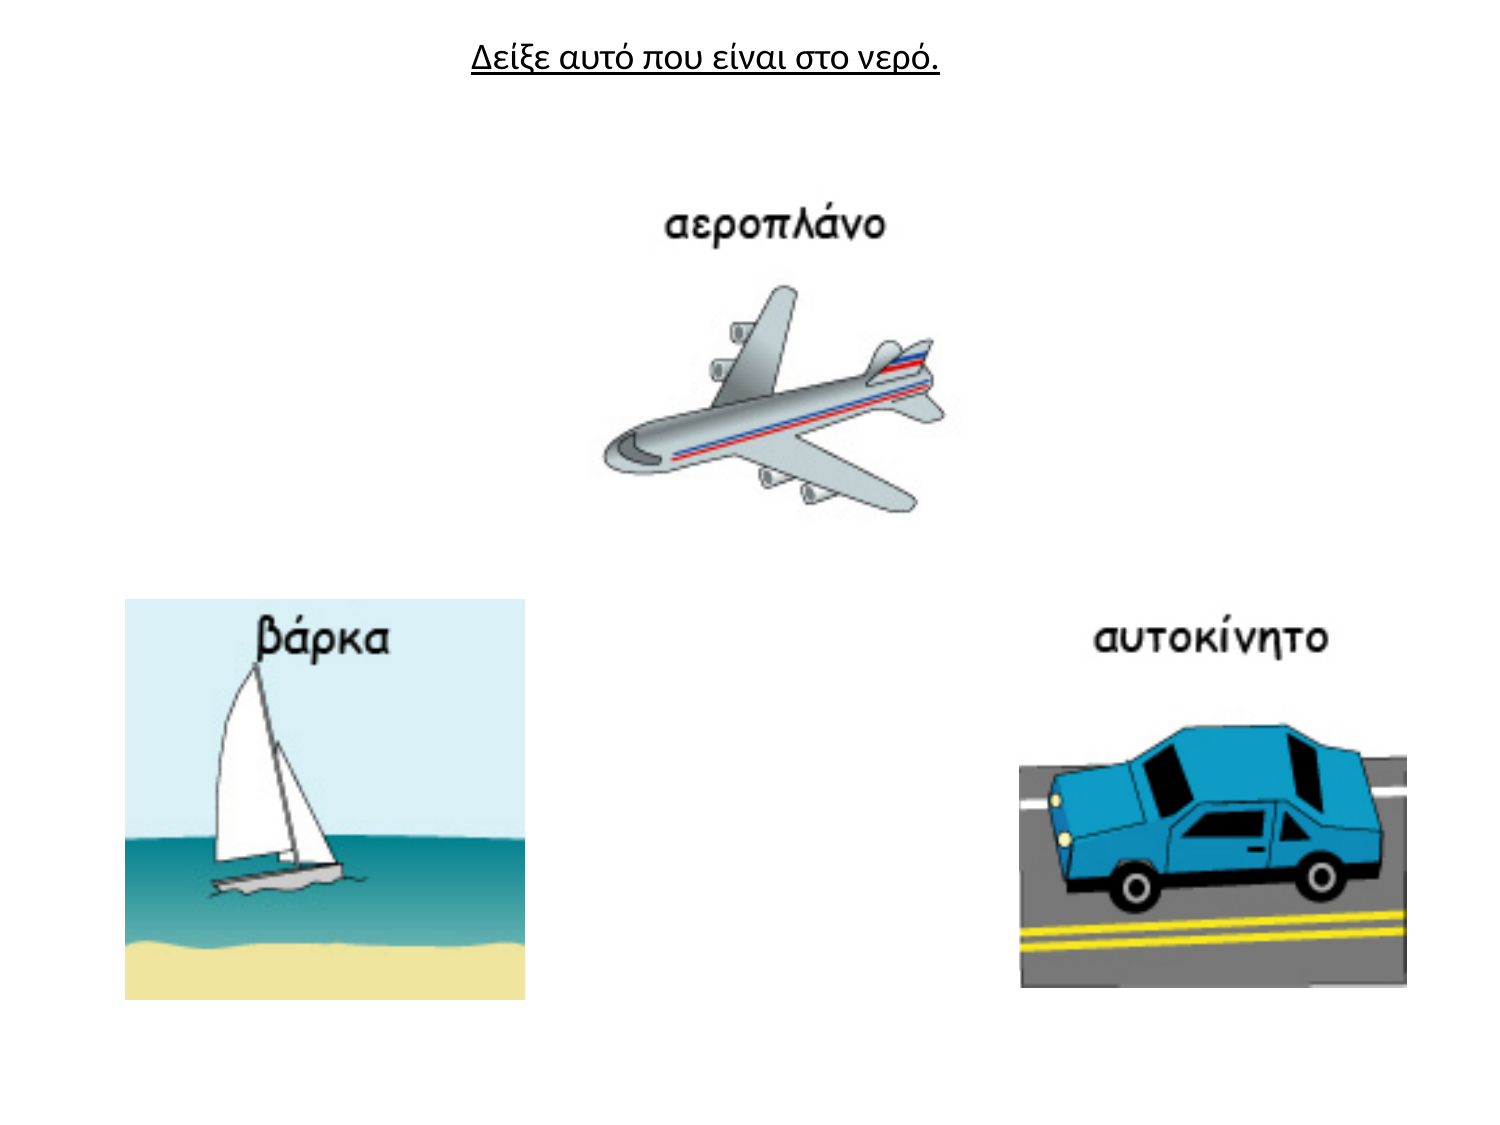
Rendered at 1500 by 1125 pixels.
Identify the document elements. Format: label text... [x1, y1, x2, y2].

picture [124, 599, 526, 1001]
picture [1018, 599, 1407, 988]
picture [587, 187, 963, 563]
text_box Δείξε αυτό που είναι στο νερό. [456, 24, 956, 85]
